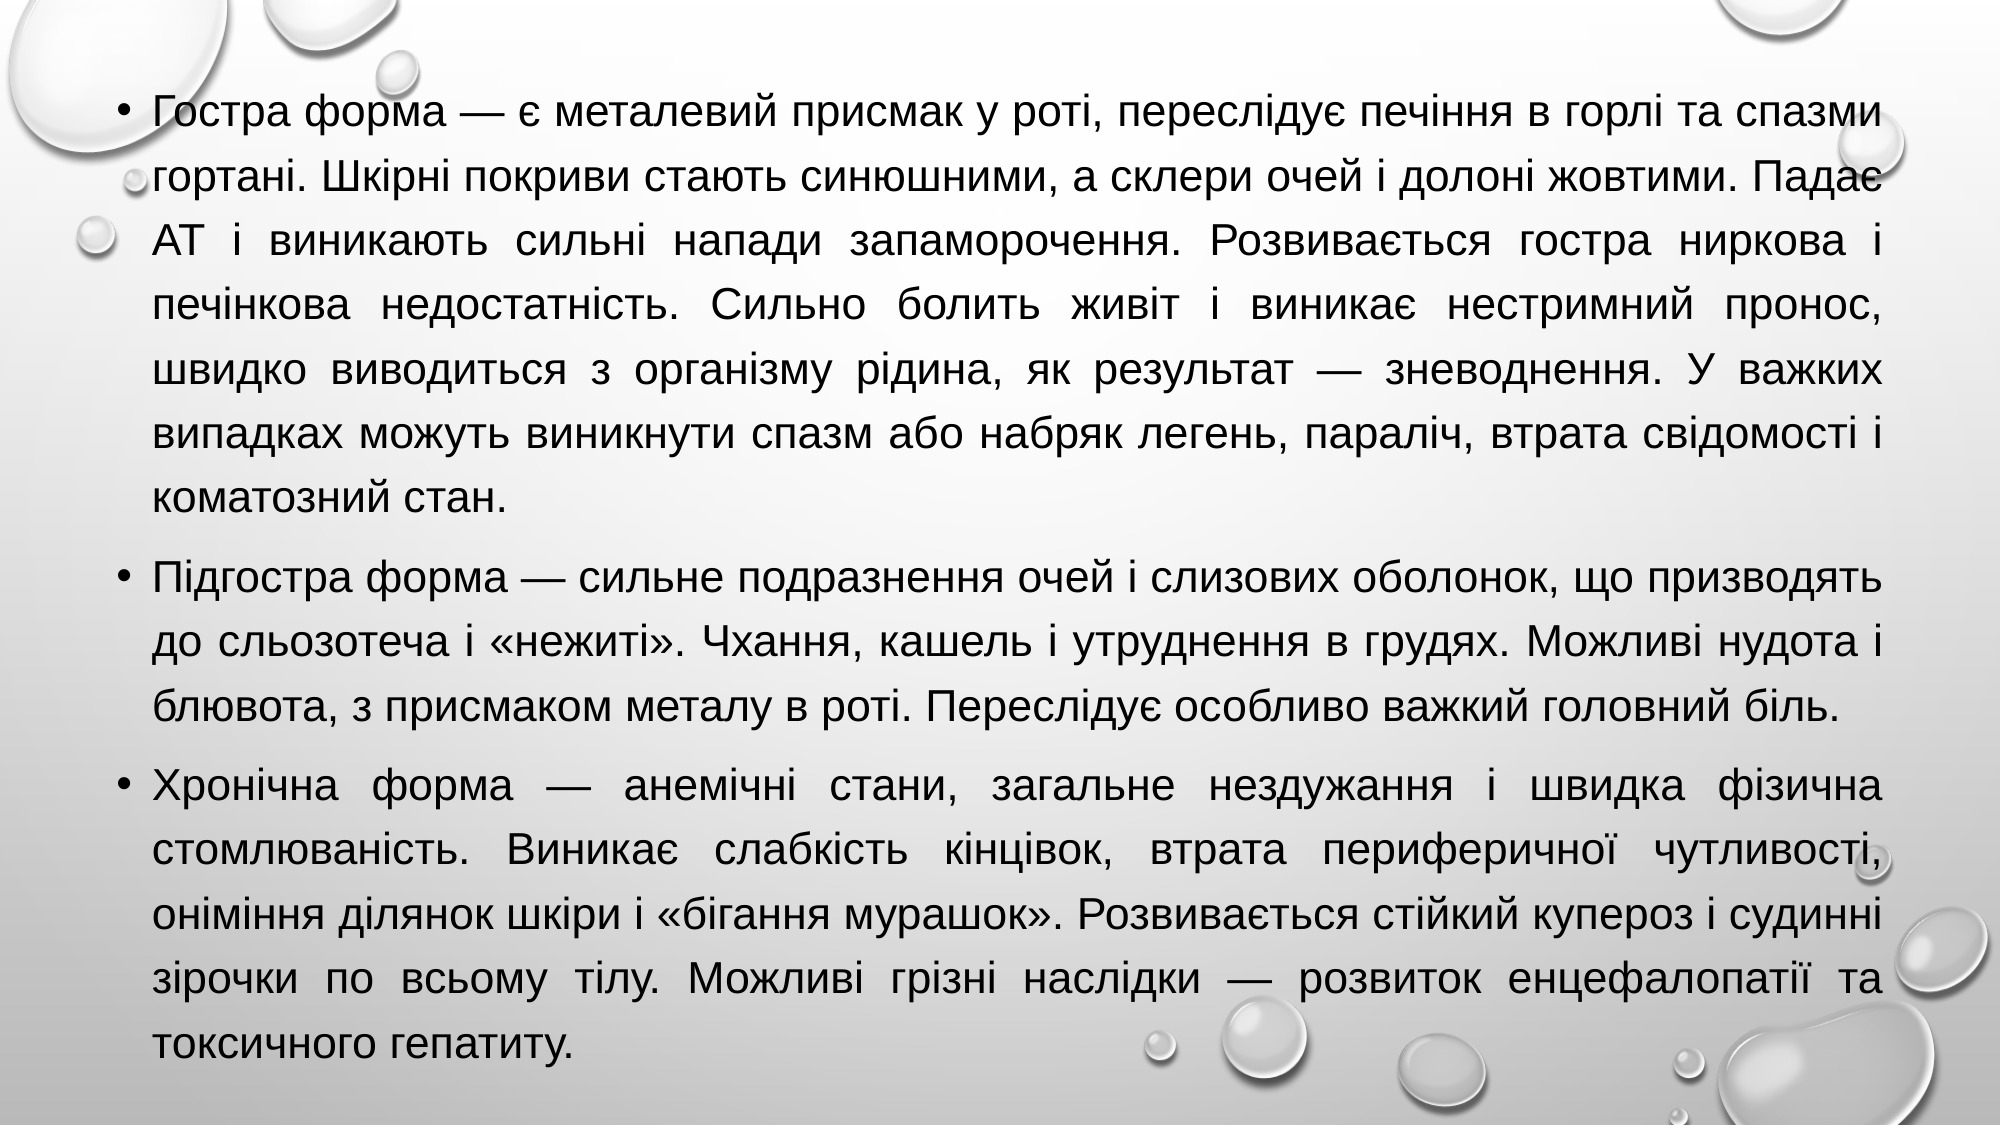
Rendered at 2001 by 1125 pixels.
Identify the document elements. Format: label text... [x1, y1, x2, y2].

picture [0, 0, 2000, 1125]
list Гостра форма — є металевий присмак у роті, переслідує печіння в горлі та спазми гортані. Шкірні покриви стають синюшними, а склери очей і долоні жовтими. Падає АТ і виникають сильні напади запаморочення. Розвивається гостра ниркова і печінкова недостатність. Сильно болить живіт і виникає нестримний пронос, швидко виводиться з організму рідина, як результат — зневоднення. У важких випадках можуть виникнути спазм або набряк легень, параліч, втрата свідомості і коматозний стан. Підгостра форма — сильне подразнення очей і слизових оболонок, що призводять до сльозотеча і «нежиті». Чхання, кашель і утруднення в грудях. Можливі нудота і блювота, з присмаком металу в роті. Переслідує особливо важкий головний біль. Хронічна форма — анемічні стани, загальне нездужання і швидка фізична стомлюваність. Виникає слабкість кінцівок, втрата периферичної чутливості, оніміння ділянок шкіри і «бігання мурашок». Розвивається стійкий купероз і судинні зірочки по всьому тілу. Можливі грізні наслідки — розвиток енцефалопатії та токсичного гепатиту. [101, 63, 1902, 1094]
